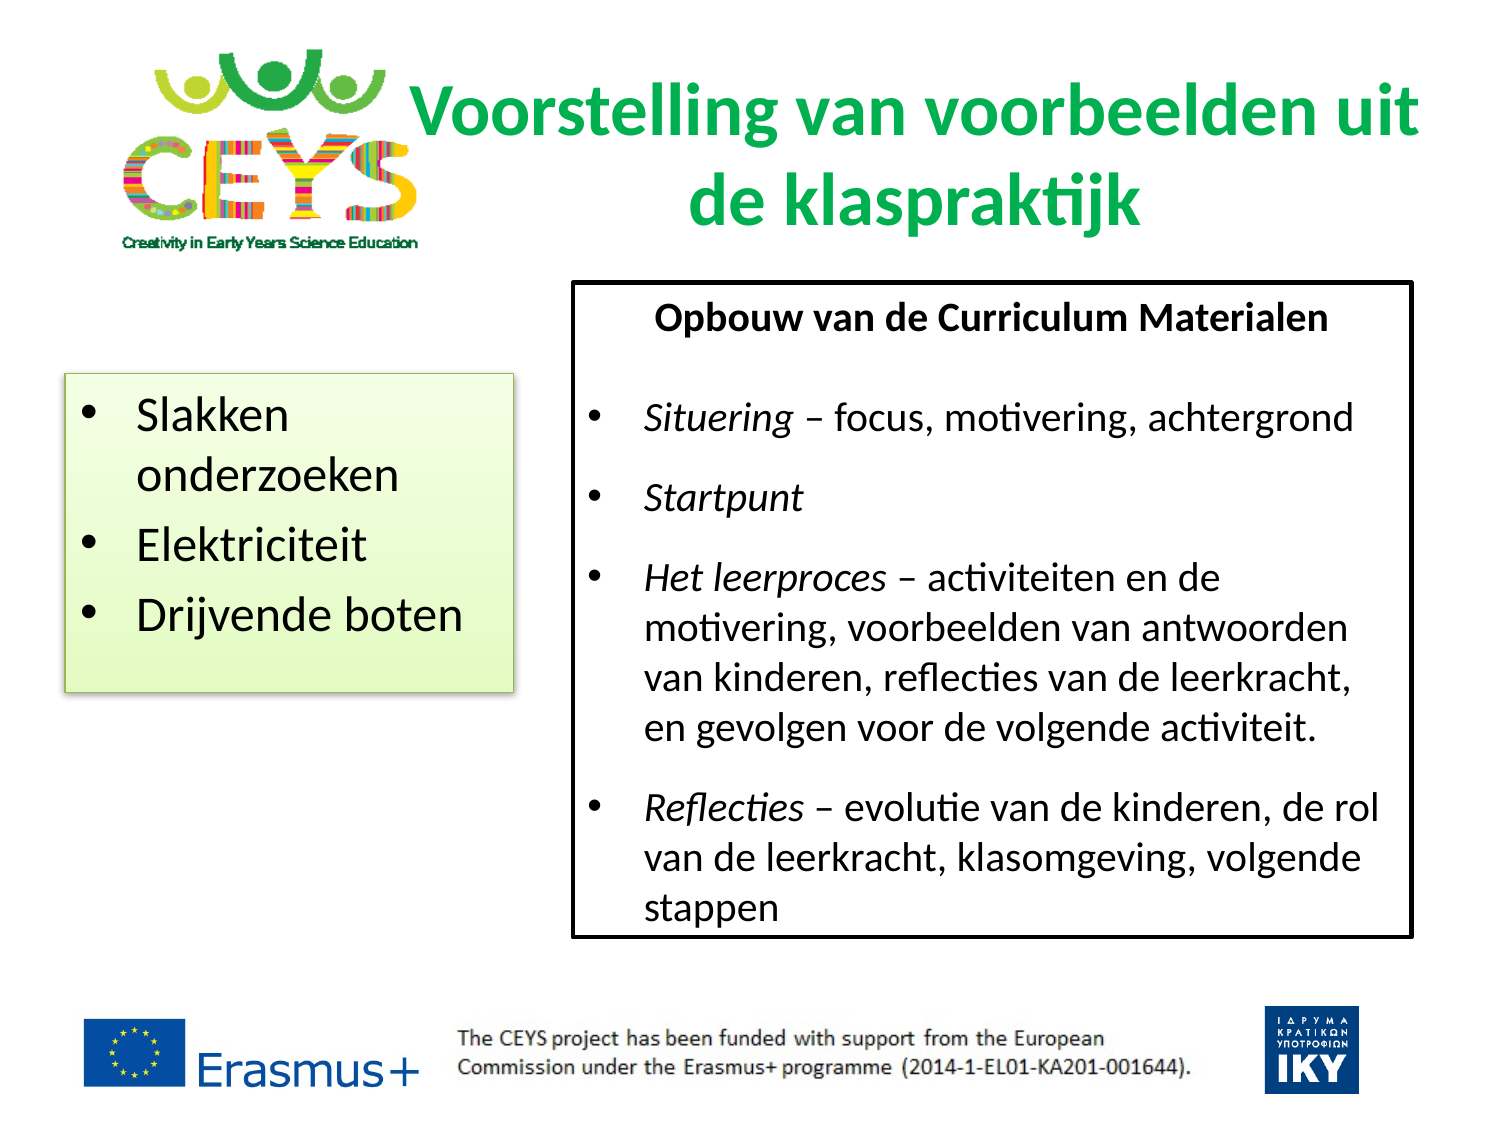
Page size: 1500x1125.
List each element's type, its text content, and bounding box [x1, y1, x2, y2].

picture [444, 1008, 1205, 1097]
title Voorstelling van voorbeelden uit de klaspraktijk [360, 45, 1471, 256]
text_box Opbouw van de Curriculum Materialen Situering – focus, motivering, achtergrond Startpunt Het leerproces – activiteiten en de motivering, voorbeelden van antwoorden van kinderen, reflecties van de leerkracht, en gevolgen voor de volgende activiteit. Reflecties – evolutie van de kinderen, de rol van de leerkracht, klasomgeving, volgende stappen [571, 280, 1414, 939]
picture [1264, 1005, 1359, 1094]
list Slakken onderzoeken Elektriciteit Drijvende boten [64, 373, 514, 693]
picture [64, 999, 438, 1106]
